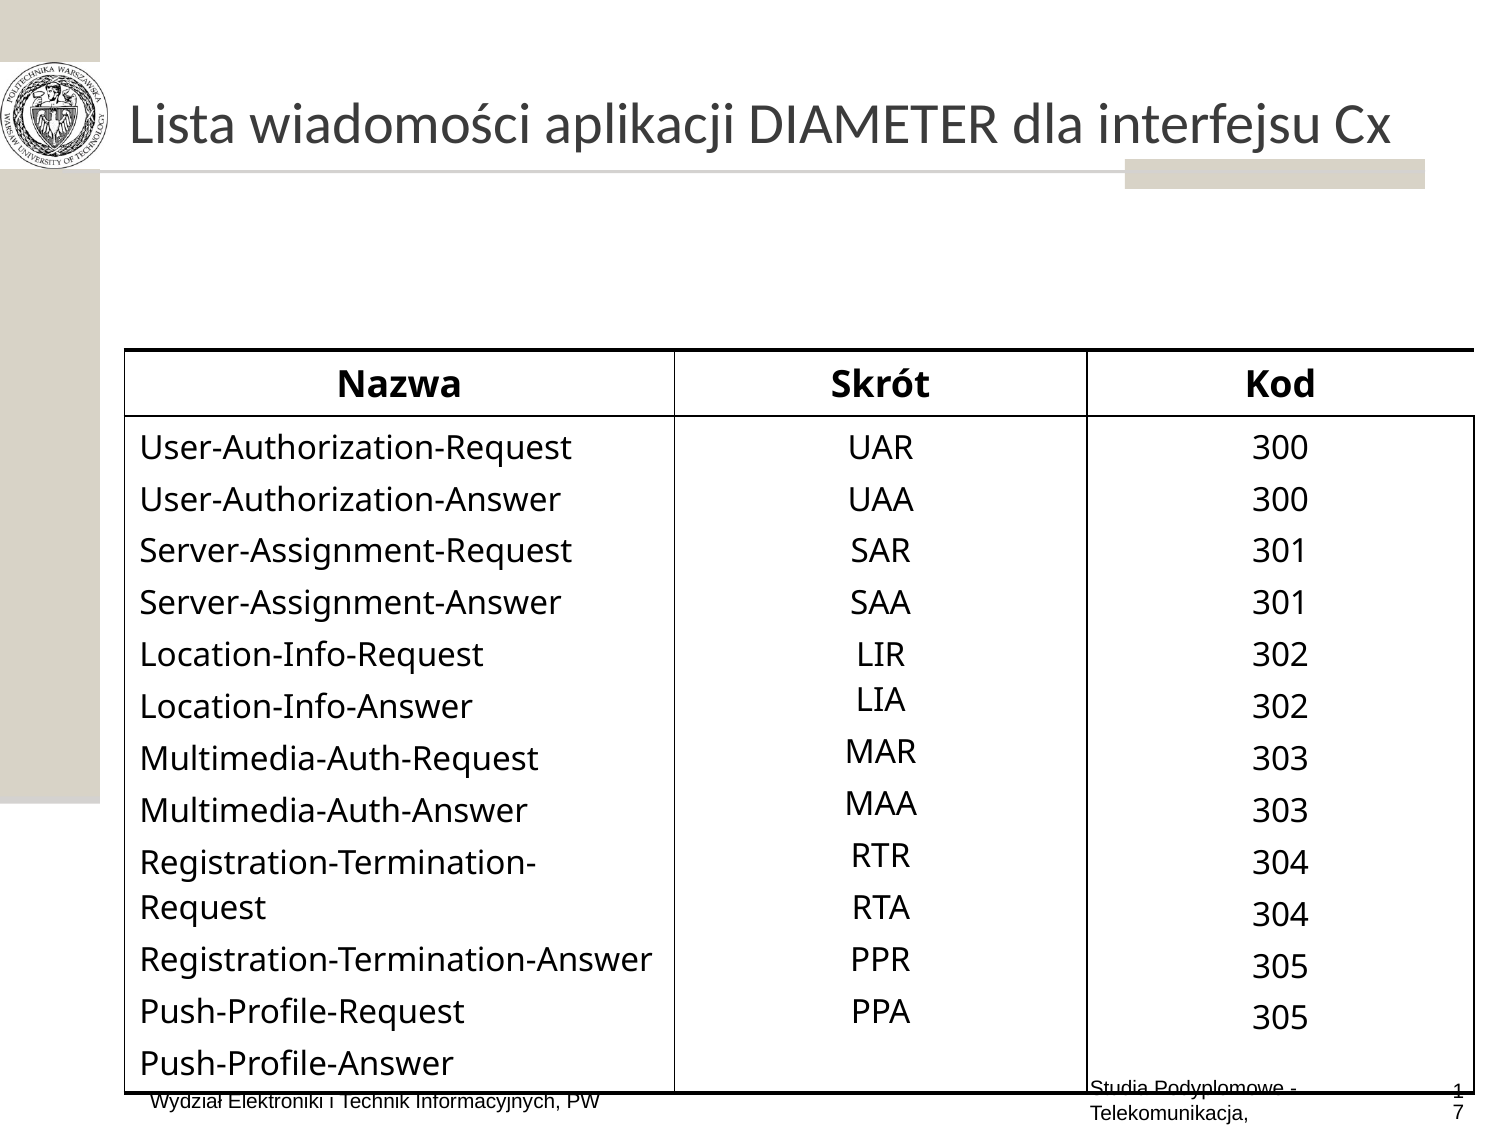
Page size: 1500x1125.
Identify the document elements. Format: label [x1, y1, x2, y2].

table_header [125, 352, 674, 415]
title [97, 57, 1424, 184]
slide_number [1437, 1069, 1488, 1111]
table_header [675, 352, 1086, 415]
table_cell [675, 417, 1086, 1091]
table_cell [125, 417, 674, 1091]
table_header [1088, 352, 1474, 415]
slide_number [1074, 1067, 1376, 1113]
footer [24, 1079, 726, 1125]
table_cell [1088, 417, 1473, 1091]
picture [0, 62, 97, 169]
